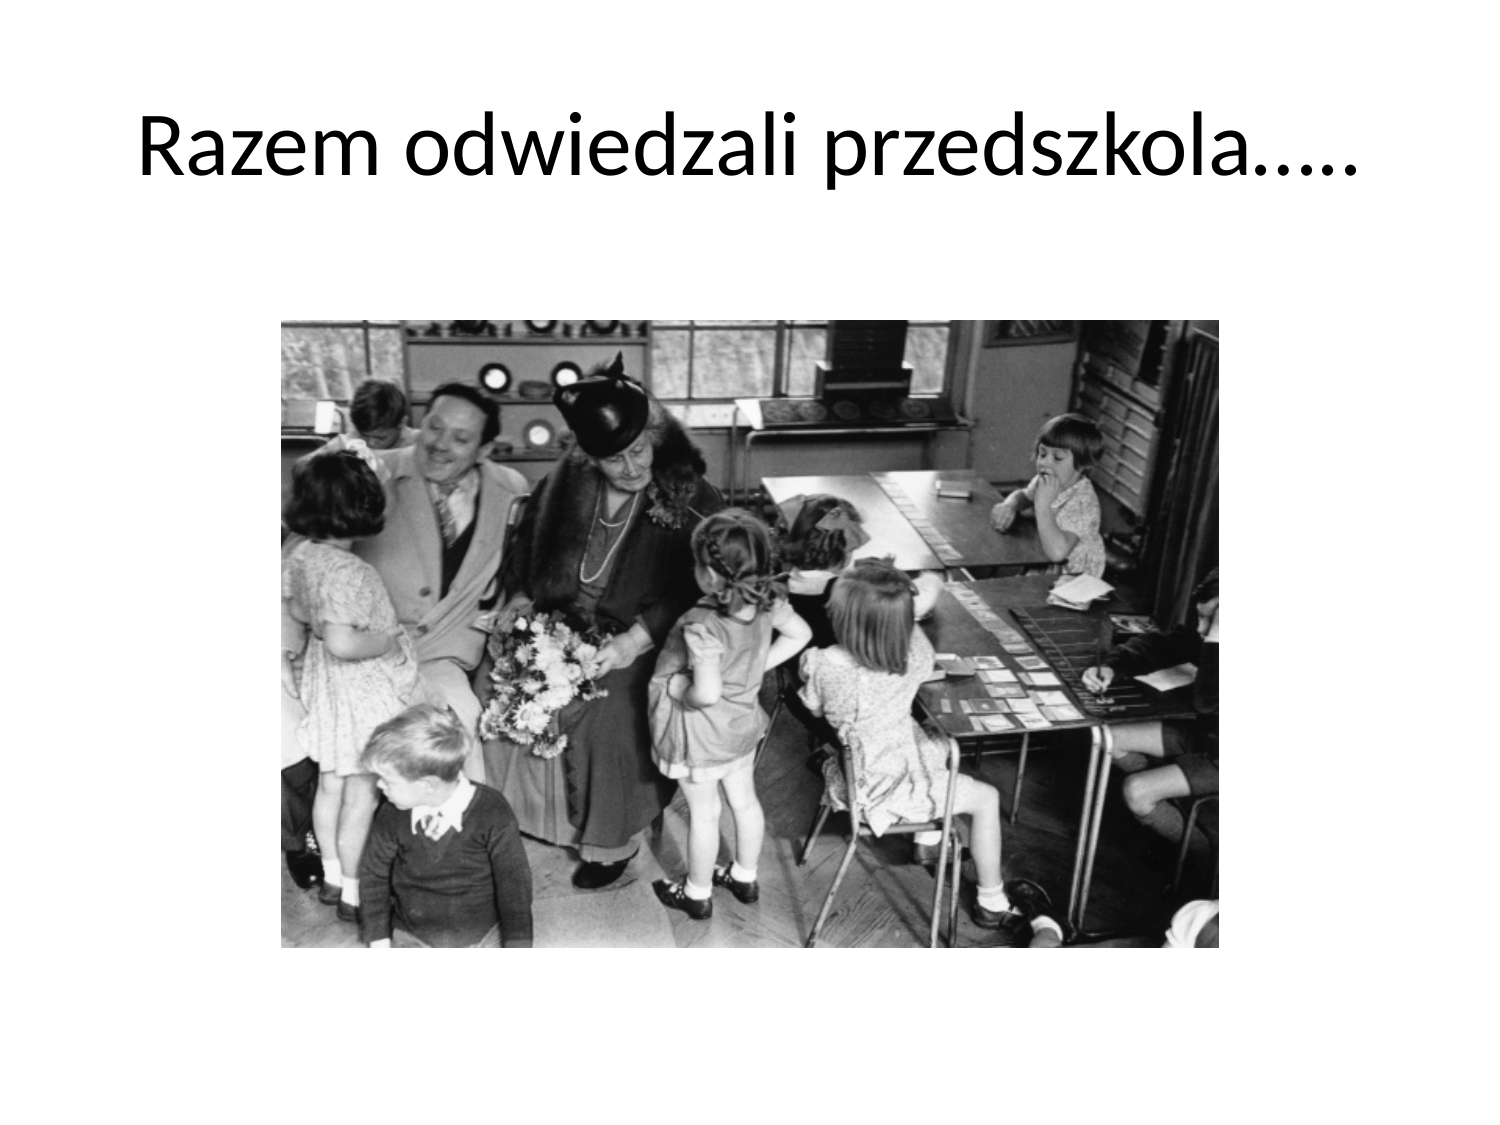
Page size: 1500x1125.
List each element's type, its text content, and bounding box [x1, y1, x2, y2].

title Razem odwiedzali przedszkola….. [74, 44, 1426, 233]
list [281, 320, 1219, 948]
